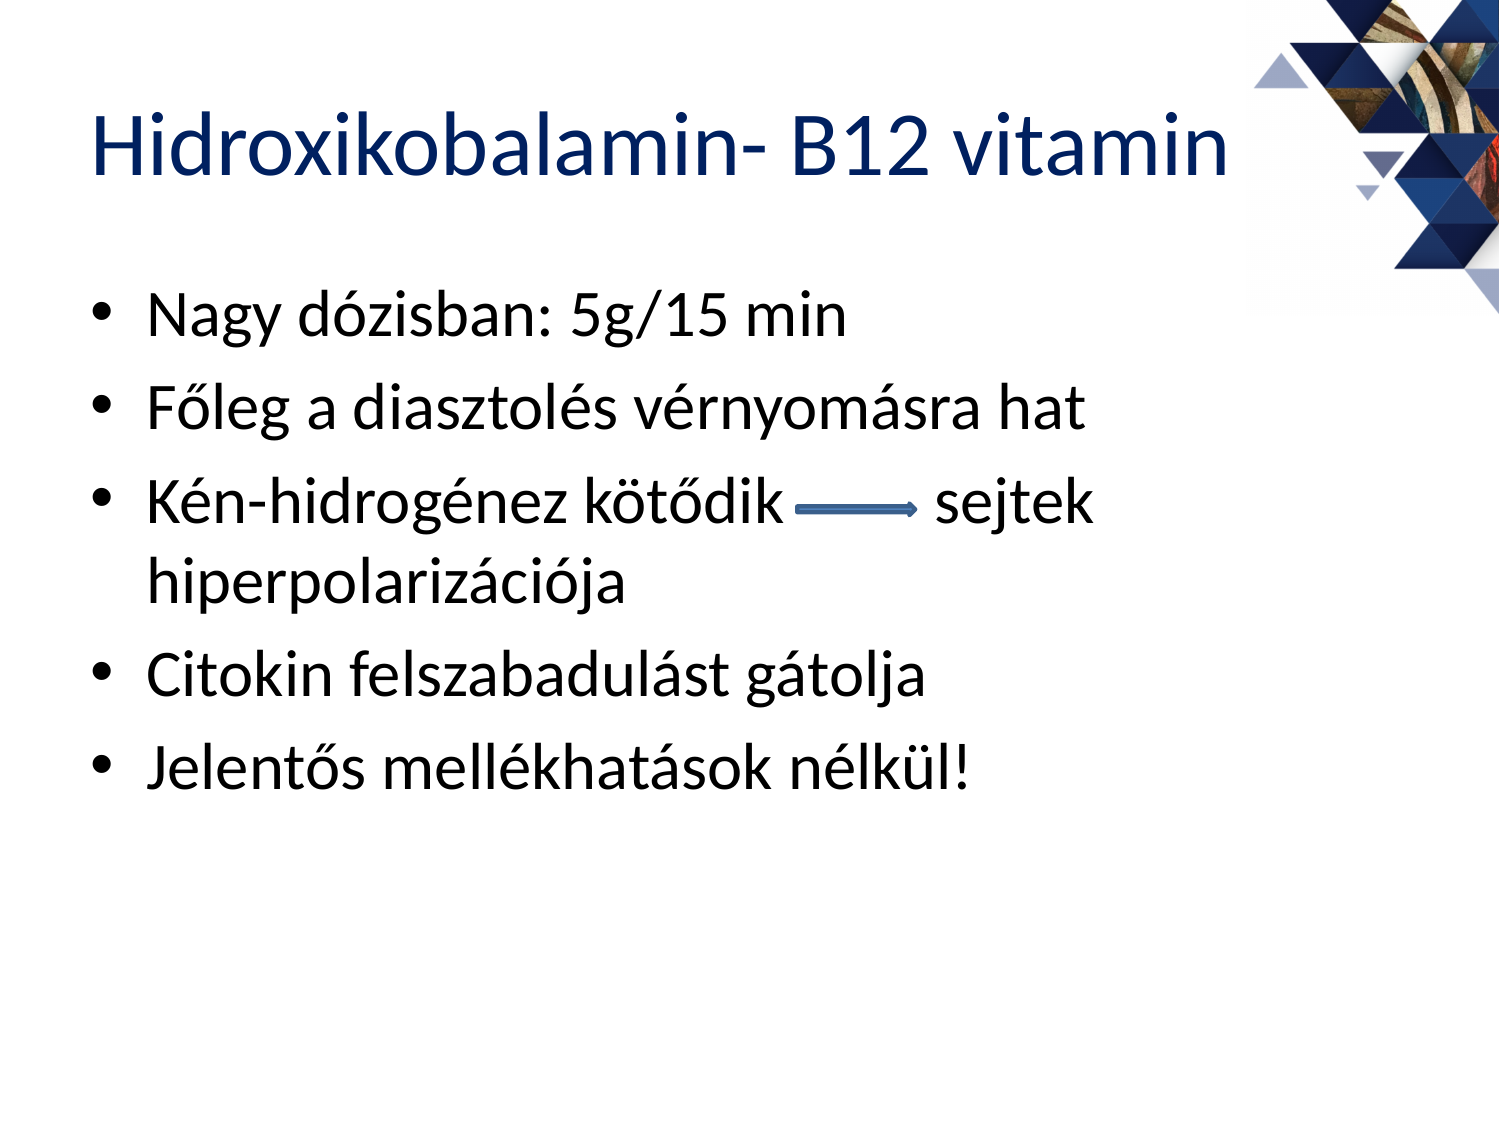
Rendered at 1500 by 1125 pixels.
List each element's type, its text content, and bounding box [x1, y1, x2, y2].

title Hidroxikobalamin- B12 vitamin [75, 45, 1240, 233]
text_box [795, 501, 918, 518]
list Nagy dózisban: 5g/15 min Főleg a diasztolés vérnyomásra hat Kén-hidrogénez kötődik sejtek hiperpolarizációja Citokin felszabadulást gátolja Jelentős mellékhatások nélkül! [75, 262, 1425, 1005]
picture [1245, 0, 1500, 316]
